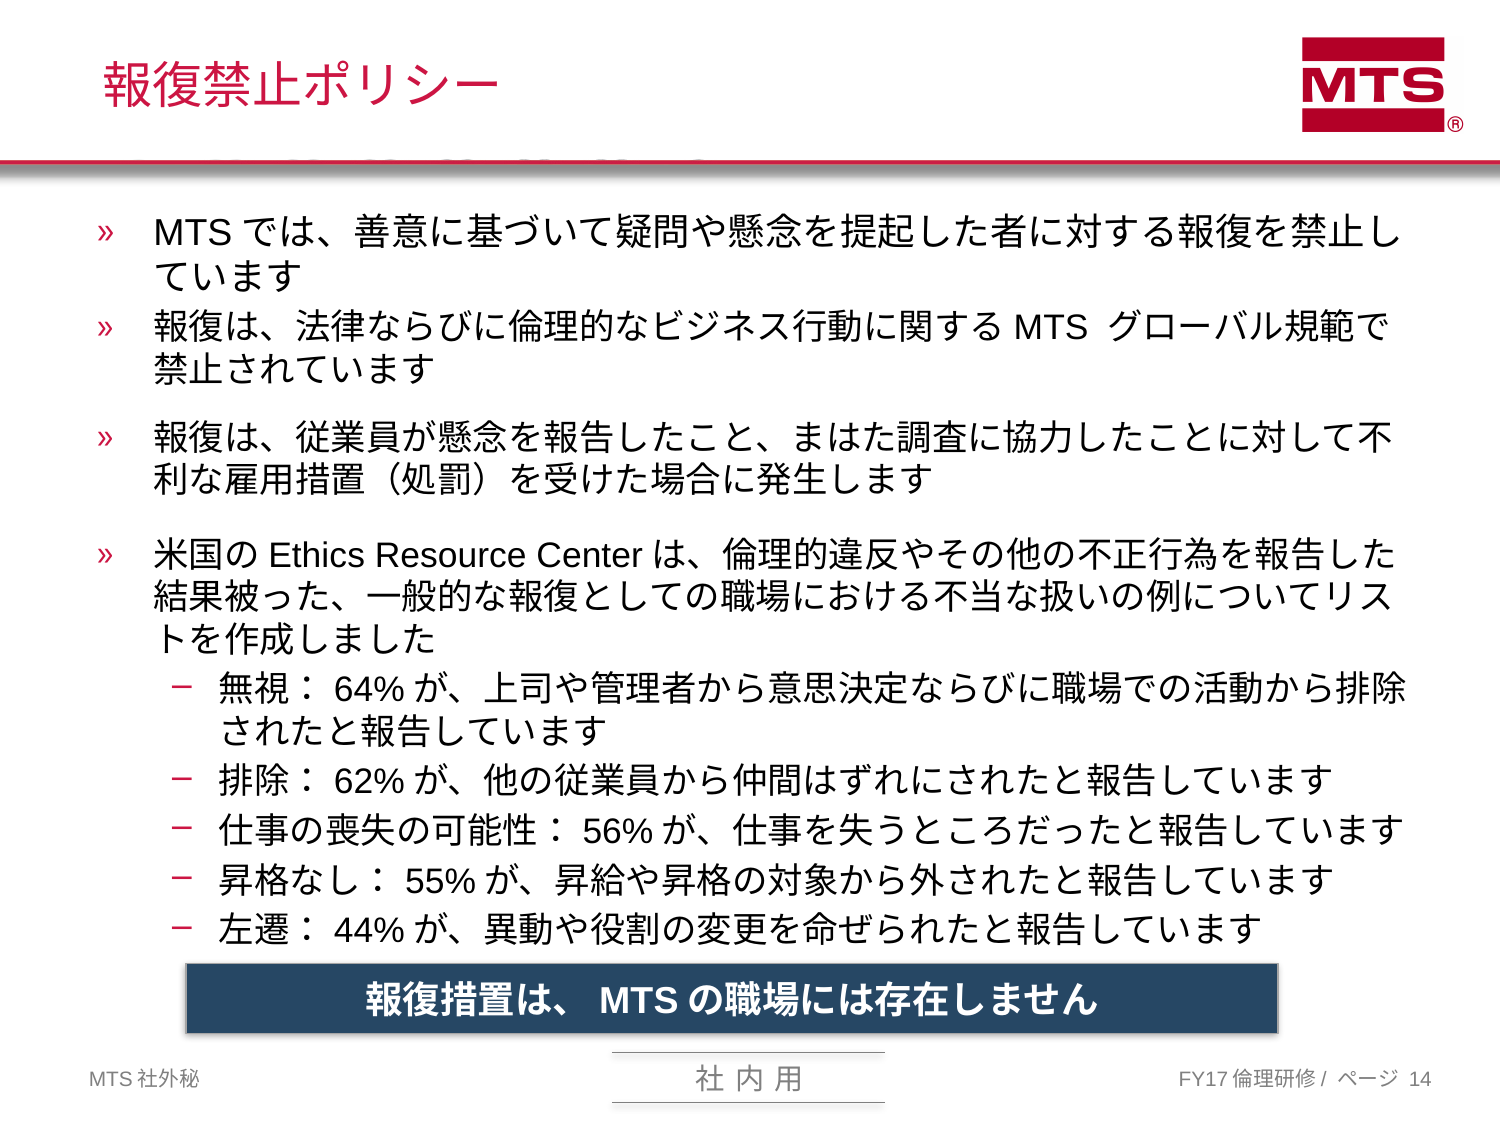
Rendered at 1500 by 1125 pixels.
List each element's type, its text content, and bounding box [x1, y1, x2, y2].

text_box 報復措置は、MTSの職場には存在しません [185, 963, 1279, 1034]
picture [1301, 36, 1464, 134]
title 報復禁止ポリシー [87, 12, 1206, 155]
picture [0, 159, 1500, 188]
list MTSでは、善意に基づいて疑問や懸念を提起した者に対する報復を禁止しています 報復は、法律ならびに倫理的なビジネス行動に関するMTS グローバル規範で禁止されています 報復は、従業員が懸念を報告したこと、まはた調査に協力したことに対して不利な雇用措置（処罰）を受けた場合に発生します 米国のEthics Resource Centerは、倫理的違反やその他の不正行為を報告した結果被った、一般的な報復としての職場における不当な扱いの例についてリストを作成しました 無視：64%が、上司や管理者から意思決定ならびに職場での活動から排除されたと報告しています 排除：62%が、他の従業員から仲間はずれにされたと報告しています 仕事の喪失の可能性：56%が、仕事を失うところだったと報告しています 昇格なし：55%が、昇給や昇格の対象から外されたと報告しています 左遷：44%が、異動や役割の変更を命ぜられたと報告しています [82, 200, 1438, 1013]
